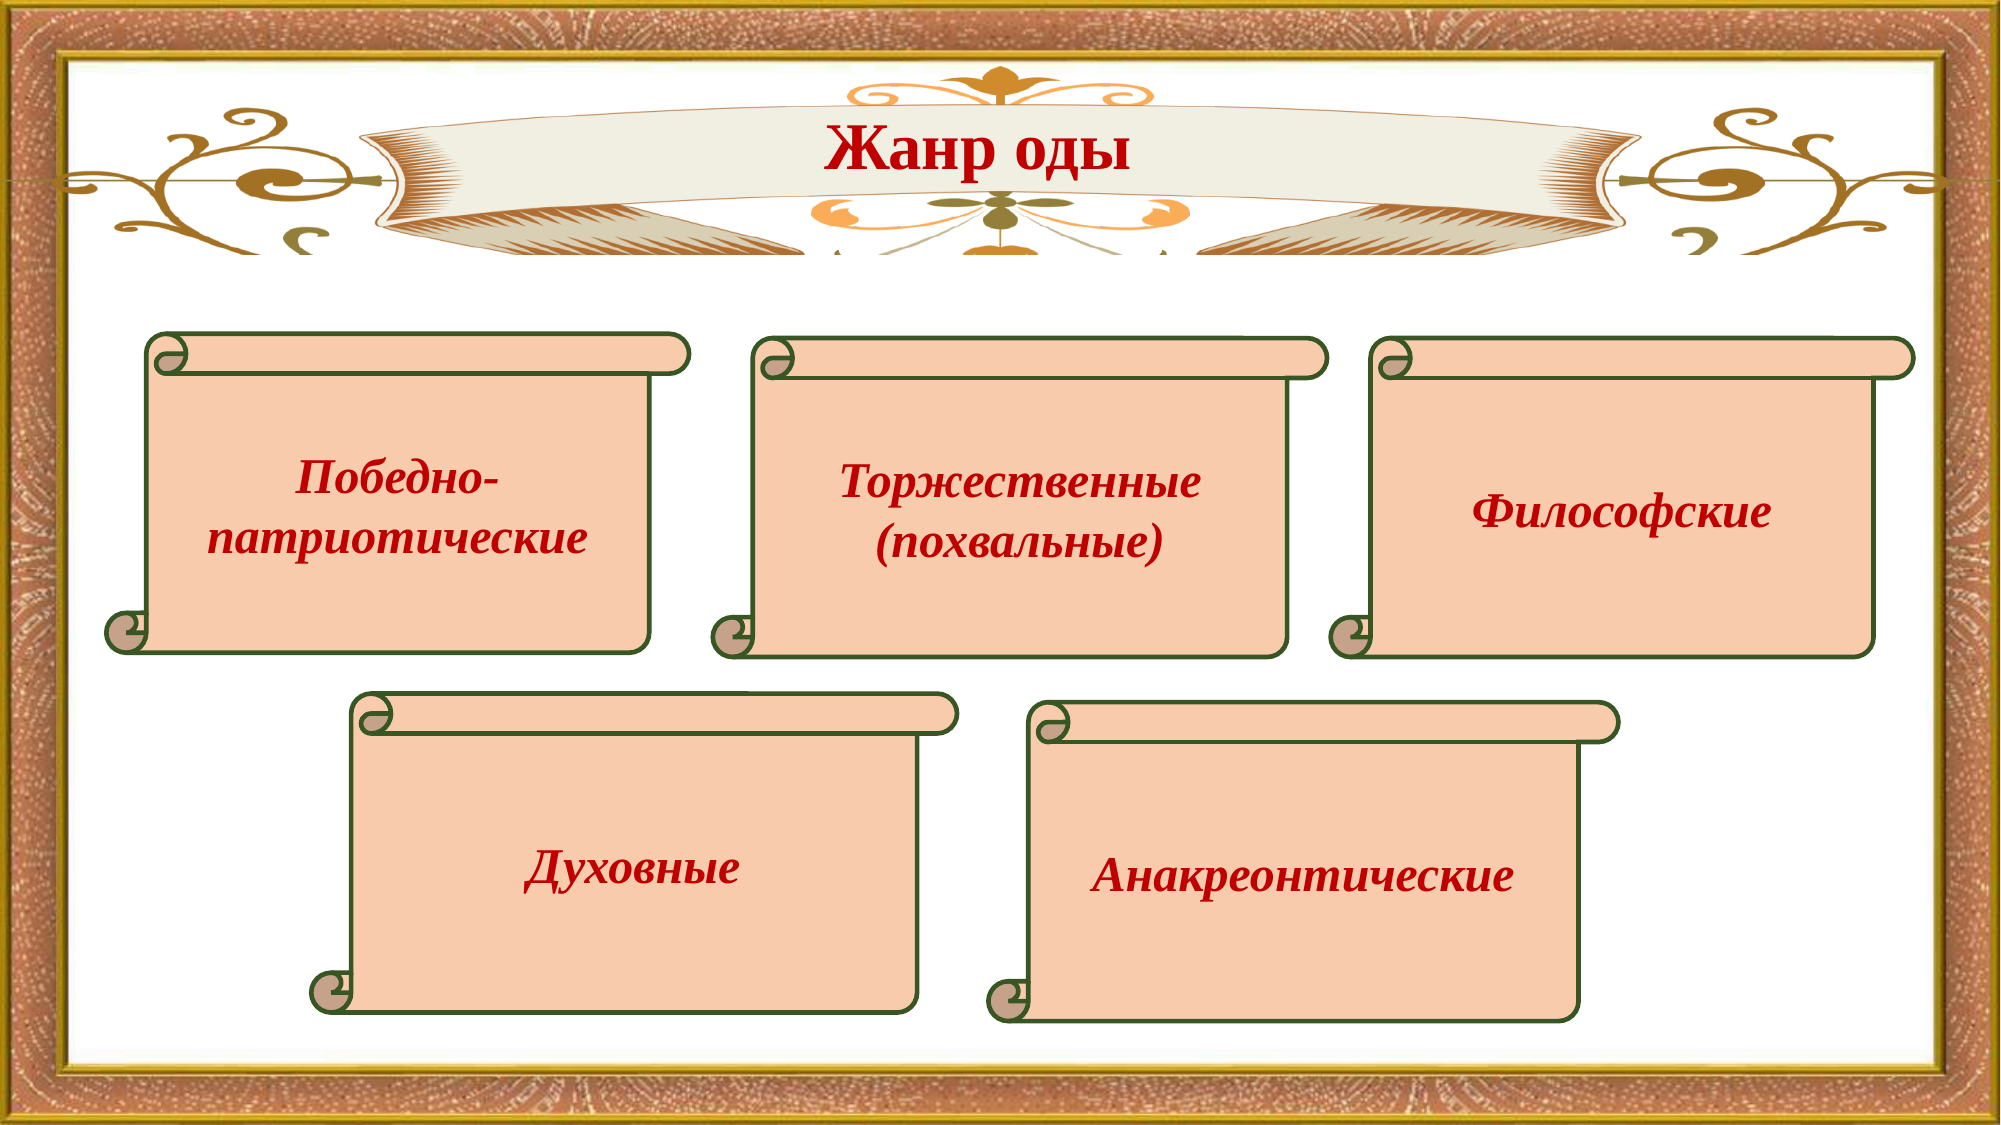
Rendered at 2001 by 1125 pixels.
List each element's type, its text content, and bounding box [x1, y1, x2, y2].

picture [0, 0, 2001, 1125]
text_box Победно-патриотические [105, 332, 691, 654]
text_box Философские [1329, 336, 1915, 659]
text_box Торжественные (похвальные) [711, 336, 1329, 659]
text_box Духовные [310, 692, 959, 1014]
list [0, 66, 2000, 255]
text_box Анакреонтические [987, 701, 1620, 1023]
